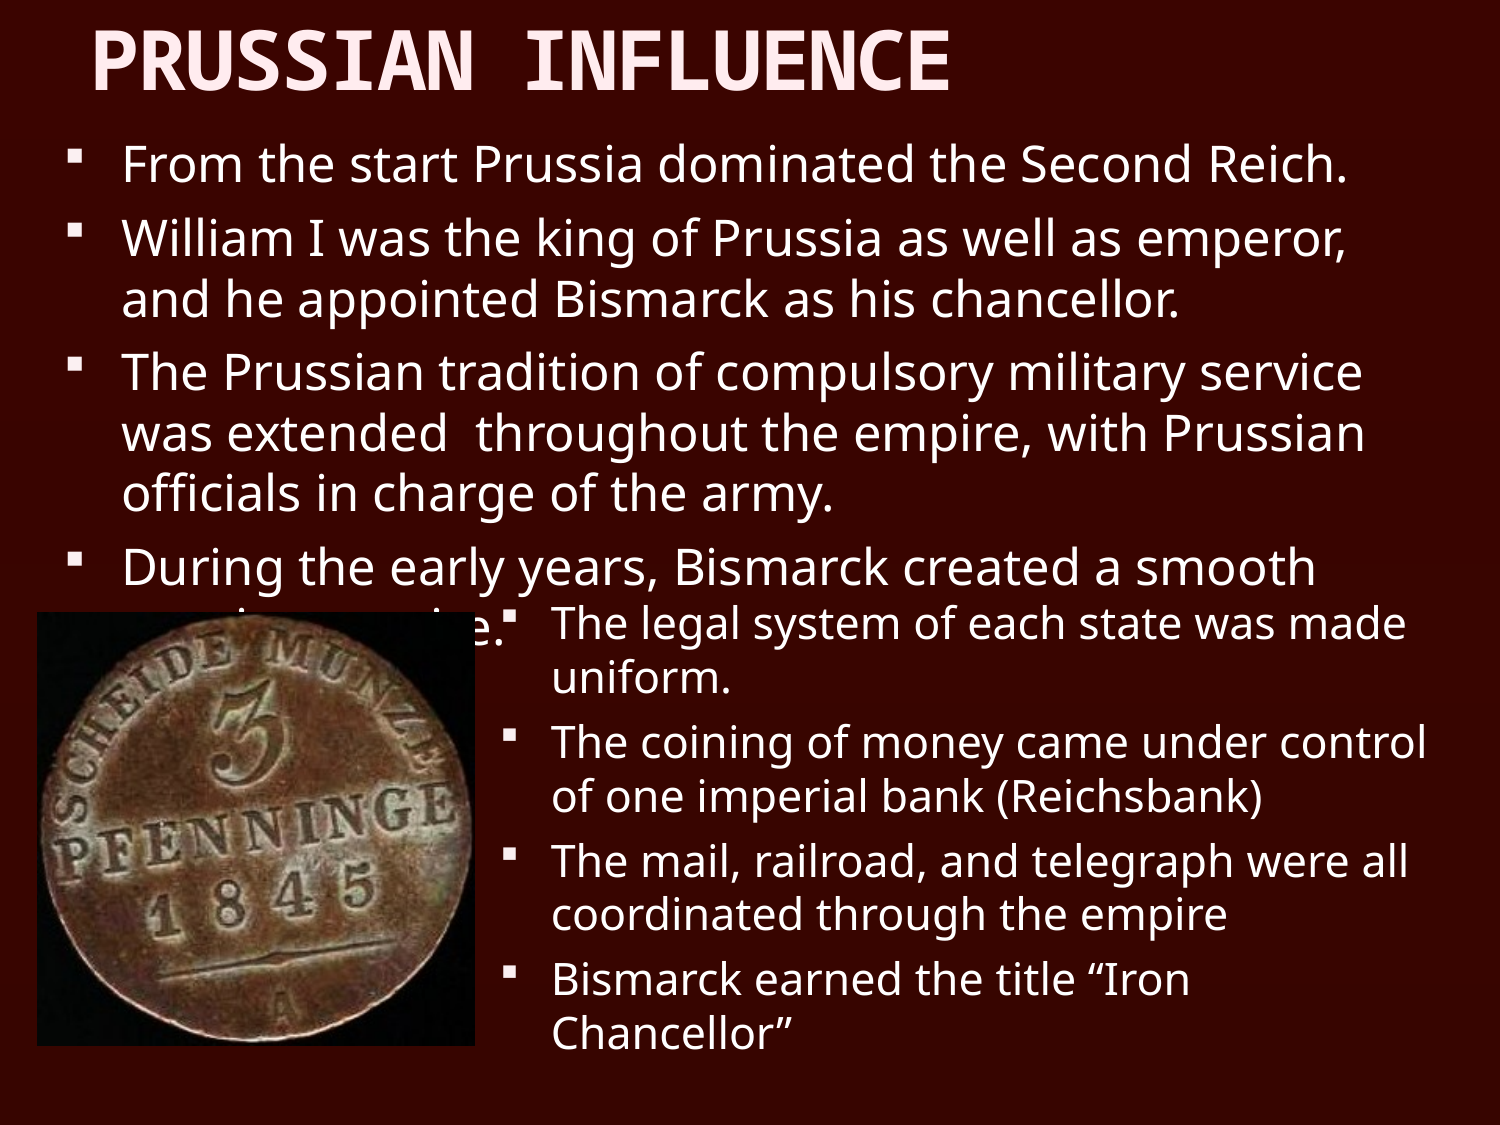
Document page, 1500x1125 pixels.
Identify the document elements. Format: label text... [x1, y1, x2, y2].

list From the start Prussia dominated the Second Reich. William I was the king of Prussia as well as emperor, and he appointed Bismarck as his chancellor. The Prussian tradition of compulsory military service was extended throughout the empire, with Prussian officials in charge of the army. During the early years, Bismarck created a smooth running empire. [37, 125, 1450, 603]
list The legal system of each state was made uniform. The coining of money came under control of one imperial bank (Reichsbank) The mail, railroad, and telegraph were all coordinated through the empire Bismarck earned the title “Iron Chancellor” [474, 587, 1450, 1096]
picture [36, 612, 476, 1046]
title PRUSSIAN INFLUENCE [75, 0, 1425, 125]
